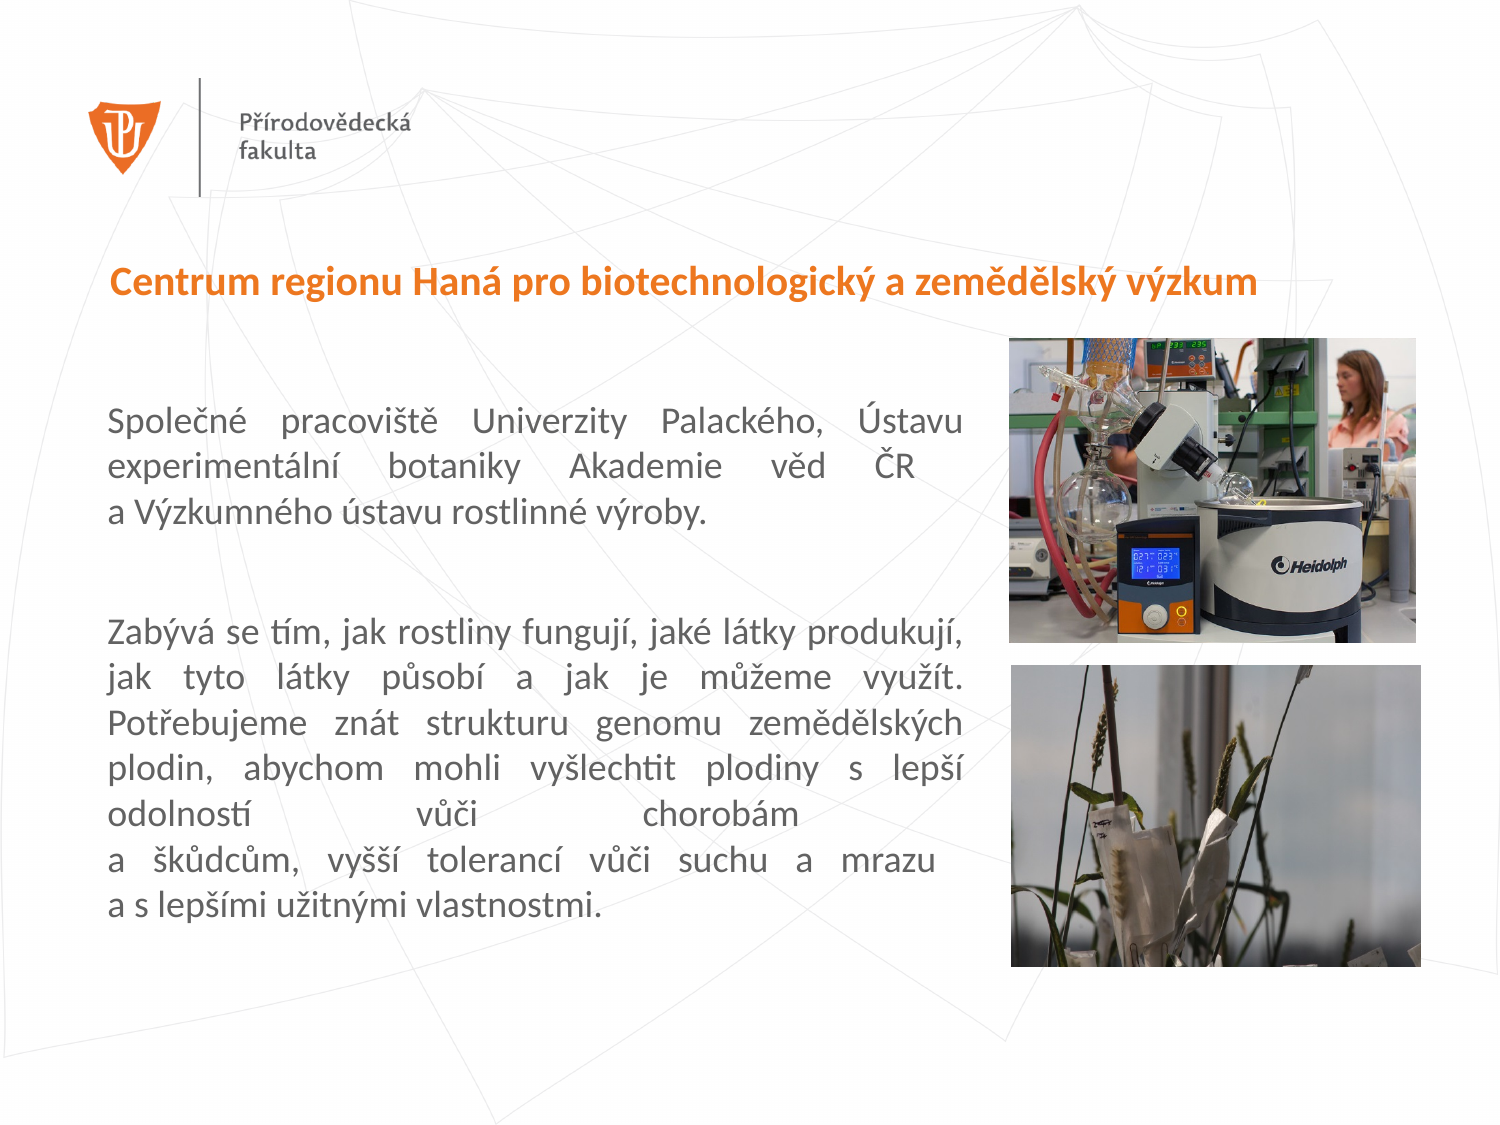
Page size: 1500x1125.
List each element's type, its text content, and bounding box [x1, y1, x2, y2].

picture [0, 0, 1500, 1125]
title Centrum regionu Haná pro biotechnologický a zemědělský výzkum [95, 231, 1433, 326]
list Společné pracoviště Univerzity Palackého, Ústavu experimentální botaniky Akademie věd ČR a Výzkumného ústavu rostlinné výroby. Zabývá se tím, jak rostliny fungují, jaké látky produkují, jak tyto látky působí a jak je můžeme využít. Potřebujeme znát strukturu genomu zemědělských plodin, abychom mohli vyšlechtit plodiny s lepší odolností vůči chorobám a škůdcům, vyšší tolerancí vůči suchu a mrazu a s lepšími užitnými vlastnostmi. [41, 387, 980, 943]
